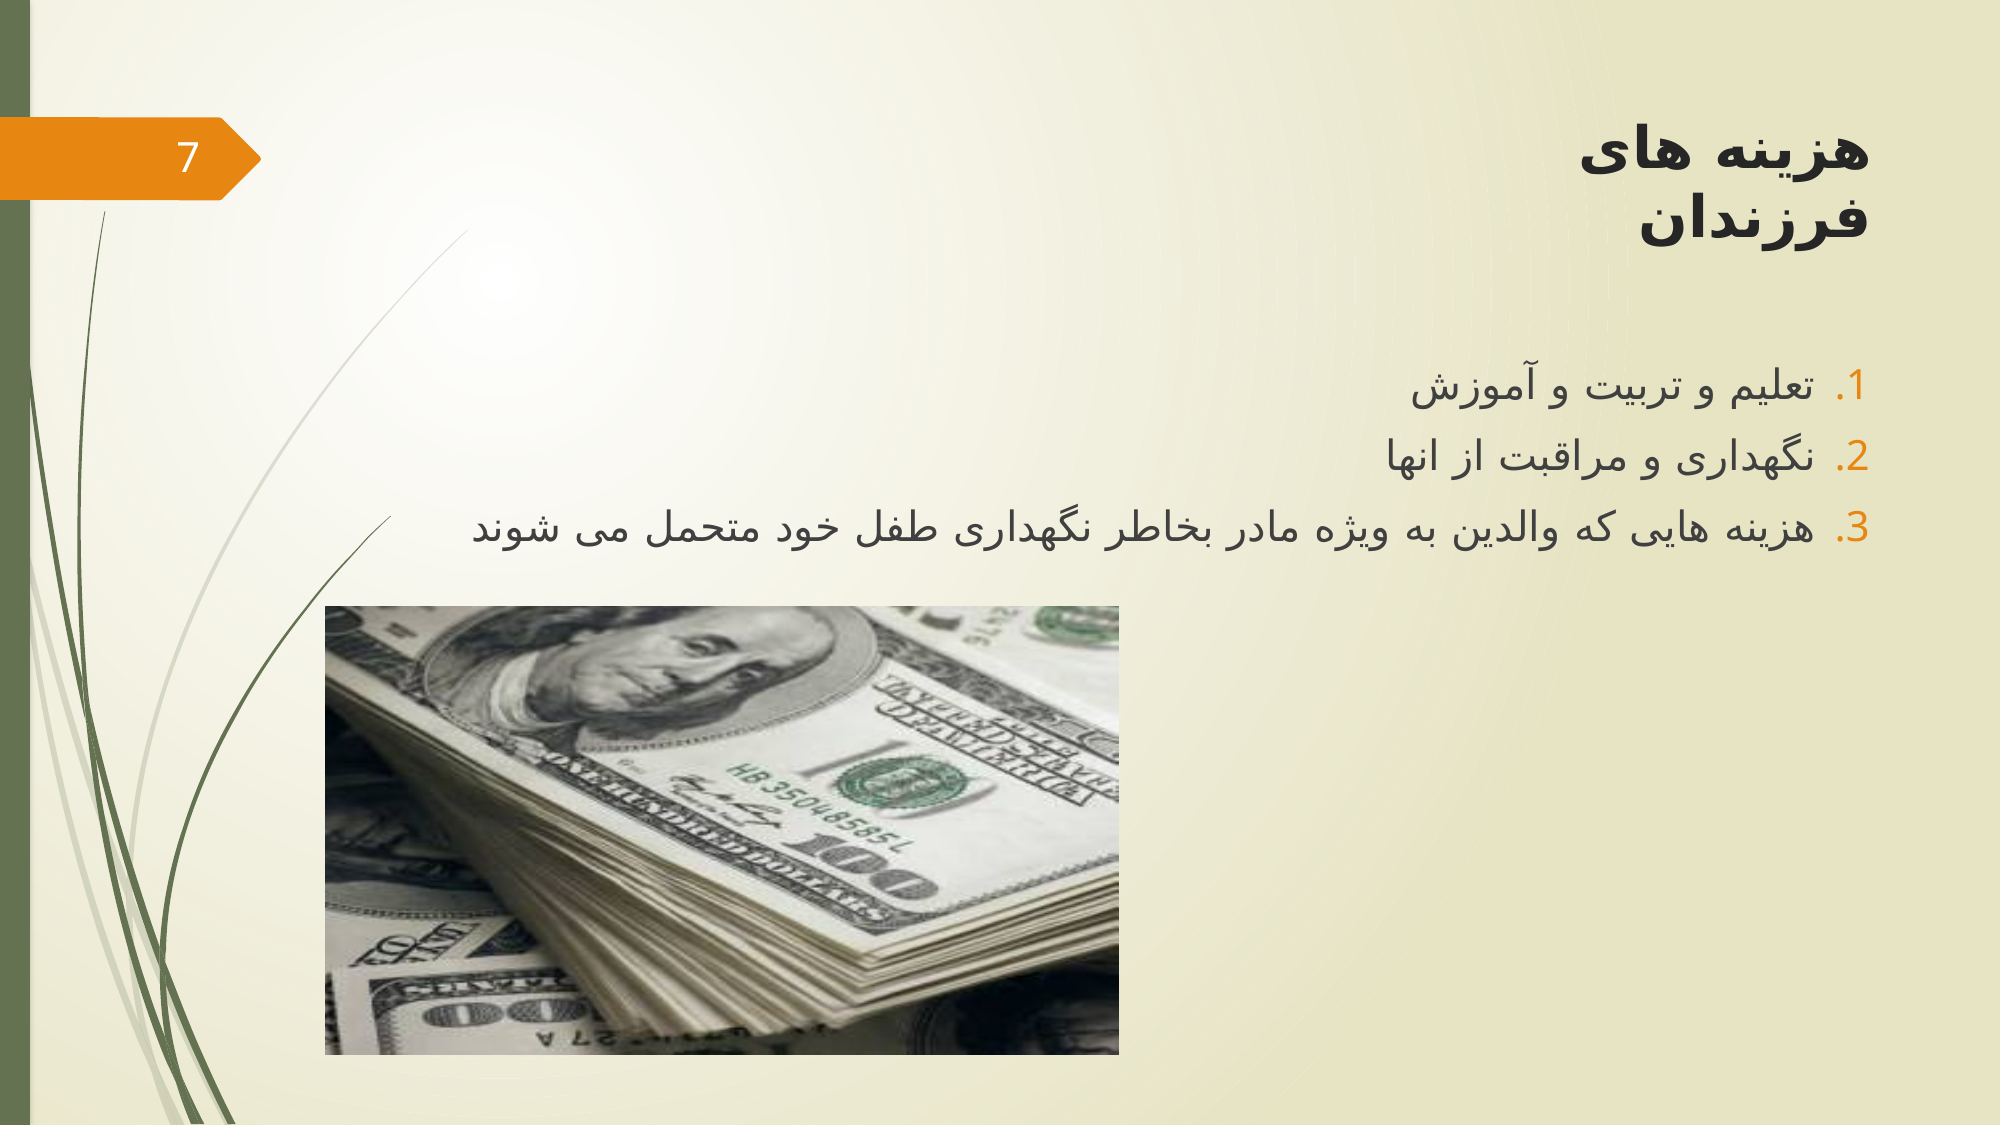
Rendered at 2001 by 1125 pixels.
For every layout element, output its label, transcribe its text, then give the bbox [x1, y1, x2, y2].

title هزینه های فرزندان [1333, 102, 1888, 313]
list تعلیم و تربیت و آموزش نگهداری و مراقبت از انها هزینه هایی که والدین به ویژه مادر بخاطر نگهداری طفل خود متحمل می شوند [424, 350, 1888, 664]
picture [325, 606, 1119, 1055]
slide_number 7 [87, 129, 216, 190]
